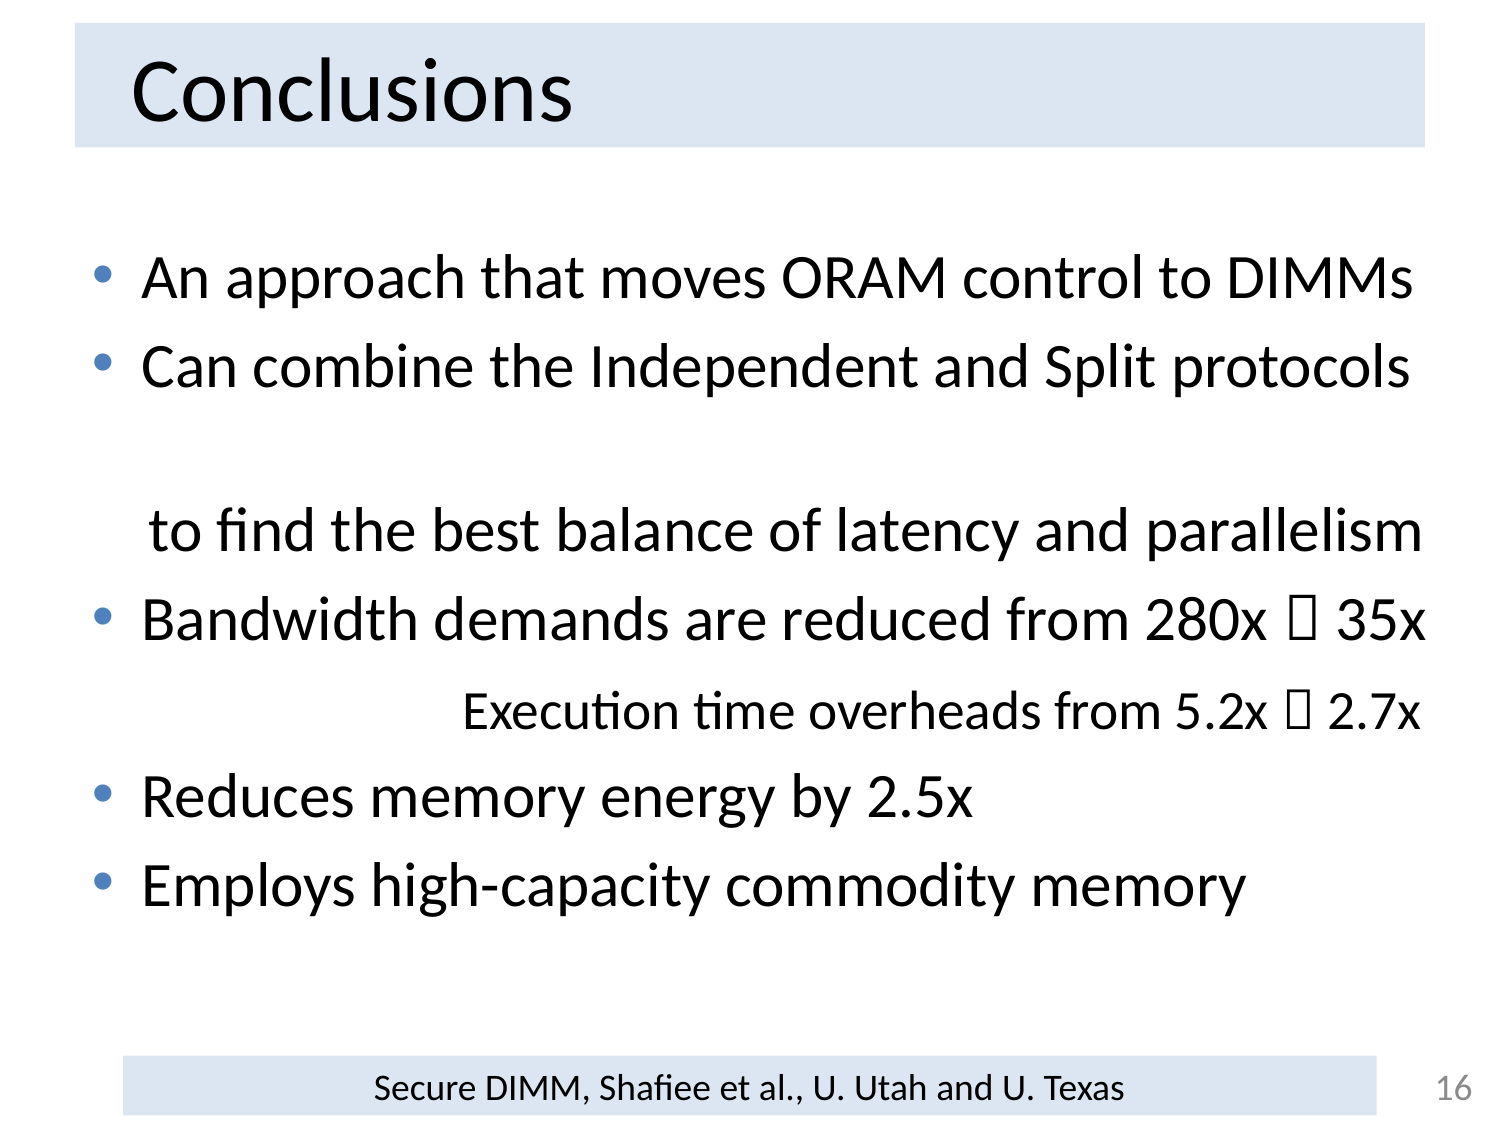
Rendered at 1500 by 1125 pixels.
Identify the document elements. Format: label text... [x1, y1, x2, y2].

text_box An approach that moves ORAM control to DIMMs Can combine the Independent and Split protocols to find the best balance of latency and parallelism Bandwidth demands are reduced from 280x  35x Execution time overheads from 5.2x  2.7x Reduces memory energy by 2.5x Employs high-capacity commodity memory [0, 227, 1454, 942]
text_box Conclusions [74, 22, 1425, 148]
text_box Secure DIMM, Shafiee et al., U. Utah and U. Texas [123, 1055, 1377, 1116]
slide_number 16 [1406, 1055, 1488, 1117]
